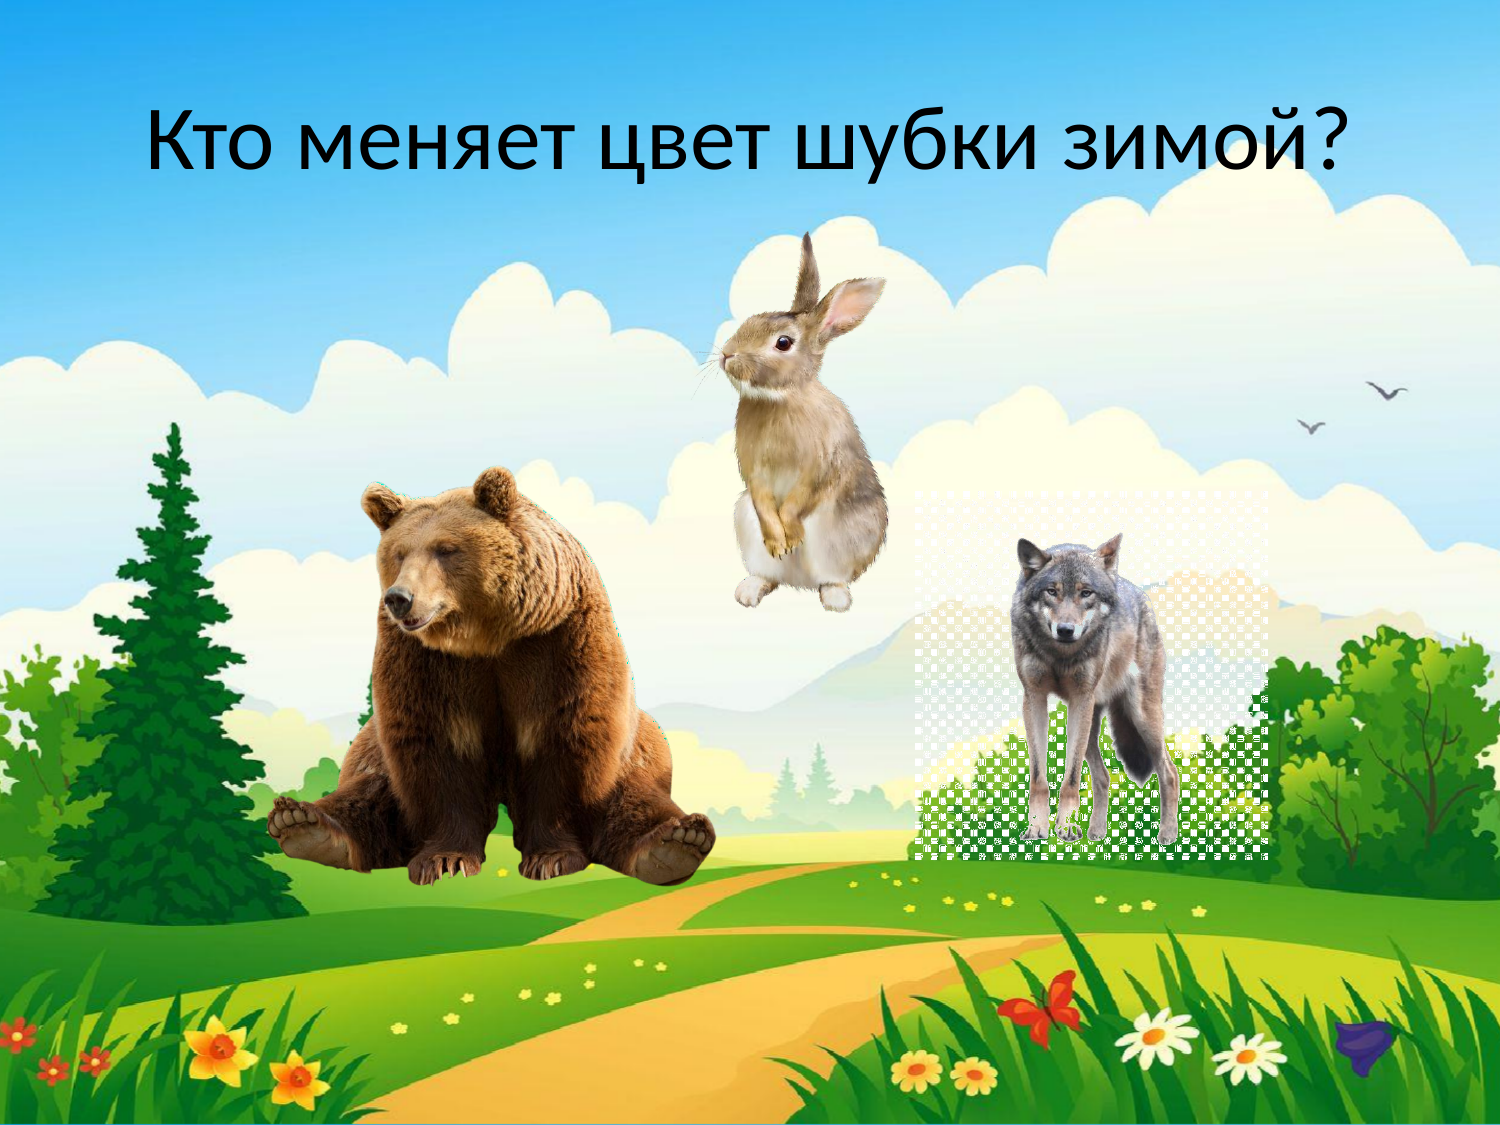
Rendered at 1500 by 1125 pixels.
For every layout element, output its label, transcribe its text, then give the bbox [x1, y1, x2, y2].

picture [0, 0, 1500, 1125]
title Кто меняет цвет шубки зимой? [143, 75, 1358, 266]
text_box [265, 219, 908, 888]
